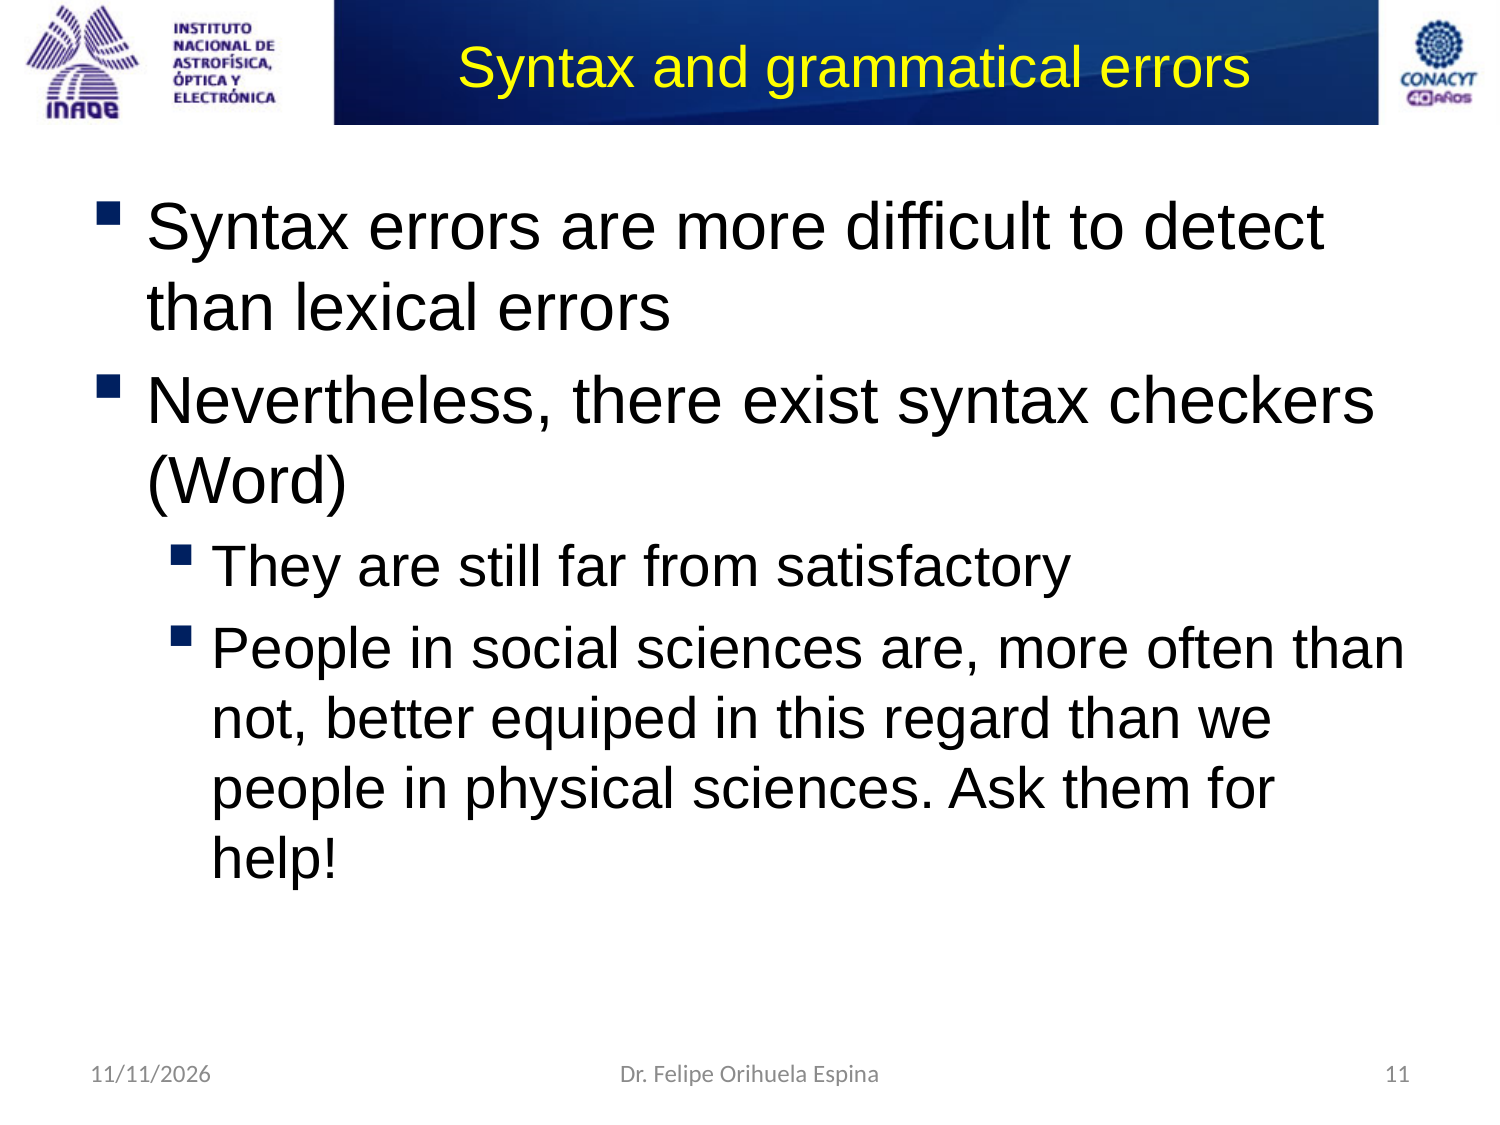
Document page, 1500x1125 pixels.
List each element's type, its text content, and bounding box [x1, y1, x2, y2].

list Syntax errors are more difficult to detect than lexical errors Nevertheless, there exist syntax checkers (Word) They are still far from satisfactory People in social sciences are, more often than not, better equiped in this regard than we people in physical sciences. Ask them for help! [75, 175, 1425, 1005]
footer Dr. Felipe Orihuela Espina [512, 1042, 988, 1103]
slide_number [75, 1042, 425, 1103]
picture [1383, 0, 1500, 125]
title Syntax and grammatical errors [328, 0, 1383, 129]
slide_number 11 [1074, 1042, 1425, 1103]
picture [0, 0, 328, 125]
